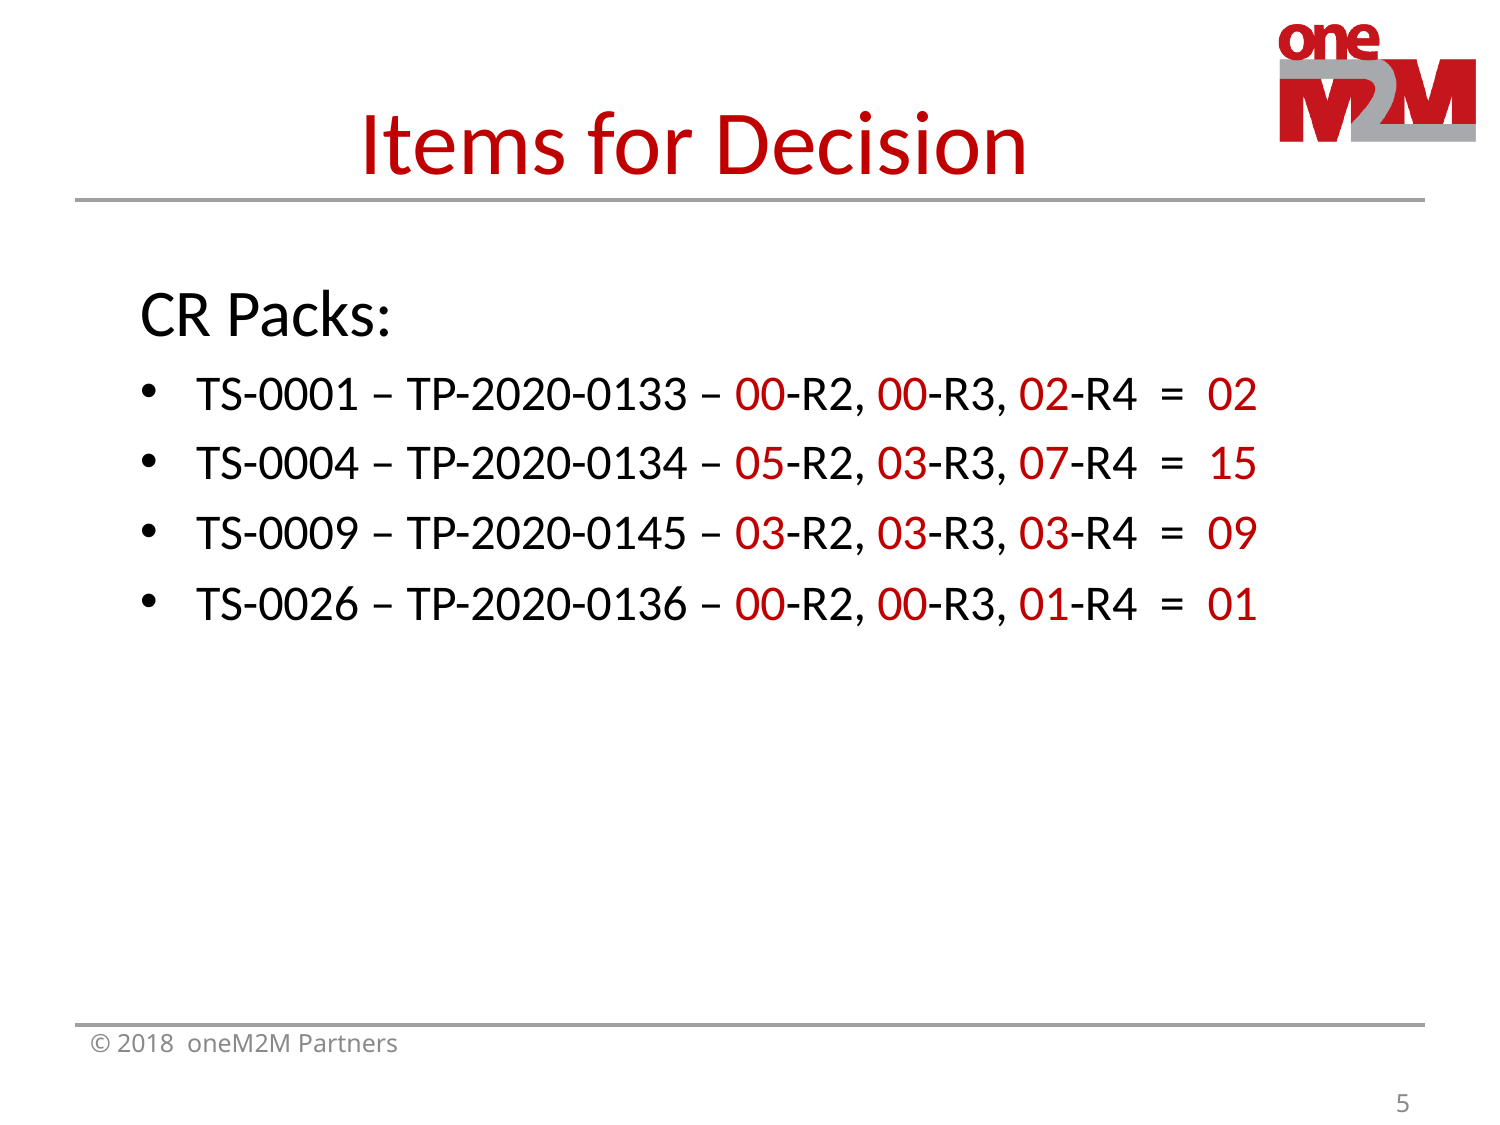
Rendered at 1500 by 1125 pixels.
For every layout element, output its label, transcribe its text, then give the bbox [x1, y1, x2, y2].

picture [1254, 0, 1500, 168]
list CR Packs: TS-0001 – TP-2020-0133 – 00-R2, 00-R3, 02-R4 = 02 TS-0004 – TP-2020-0134 – 05-R2, 03-R3, 07-R4 = 15 TS-0009 – TP-2020-0145 – 03-R2, 03-R3, 03-R4 = 09 TS-0026 – TP-2020-0136 – 00-R2, 00-R3, 01-R4 = 01 [125, 262, 1450, 988]
title Items for Decision [20, 75, 1371, 263]
slide_number © 2018 oneM2M Partners 5 [75, 1025, 1425, 1125]
